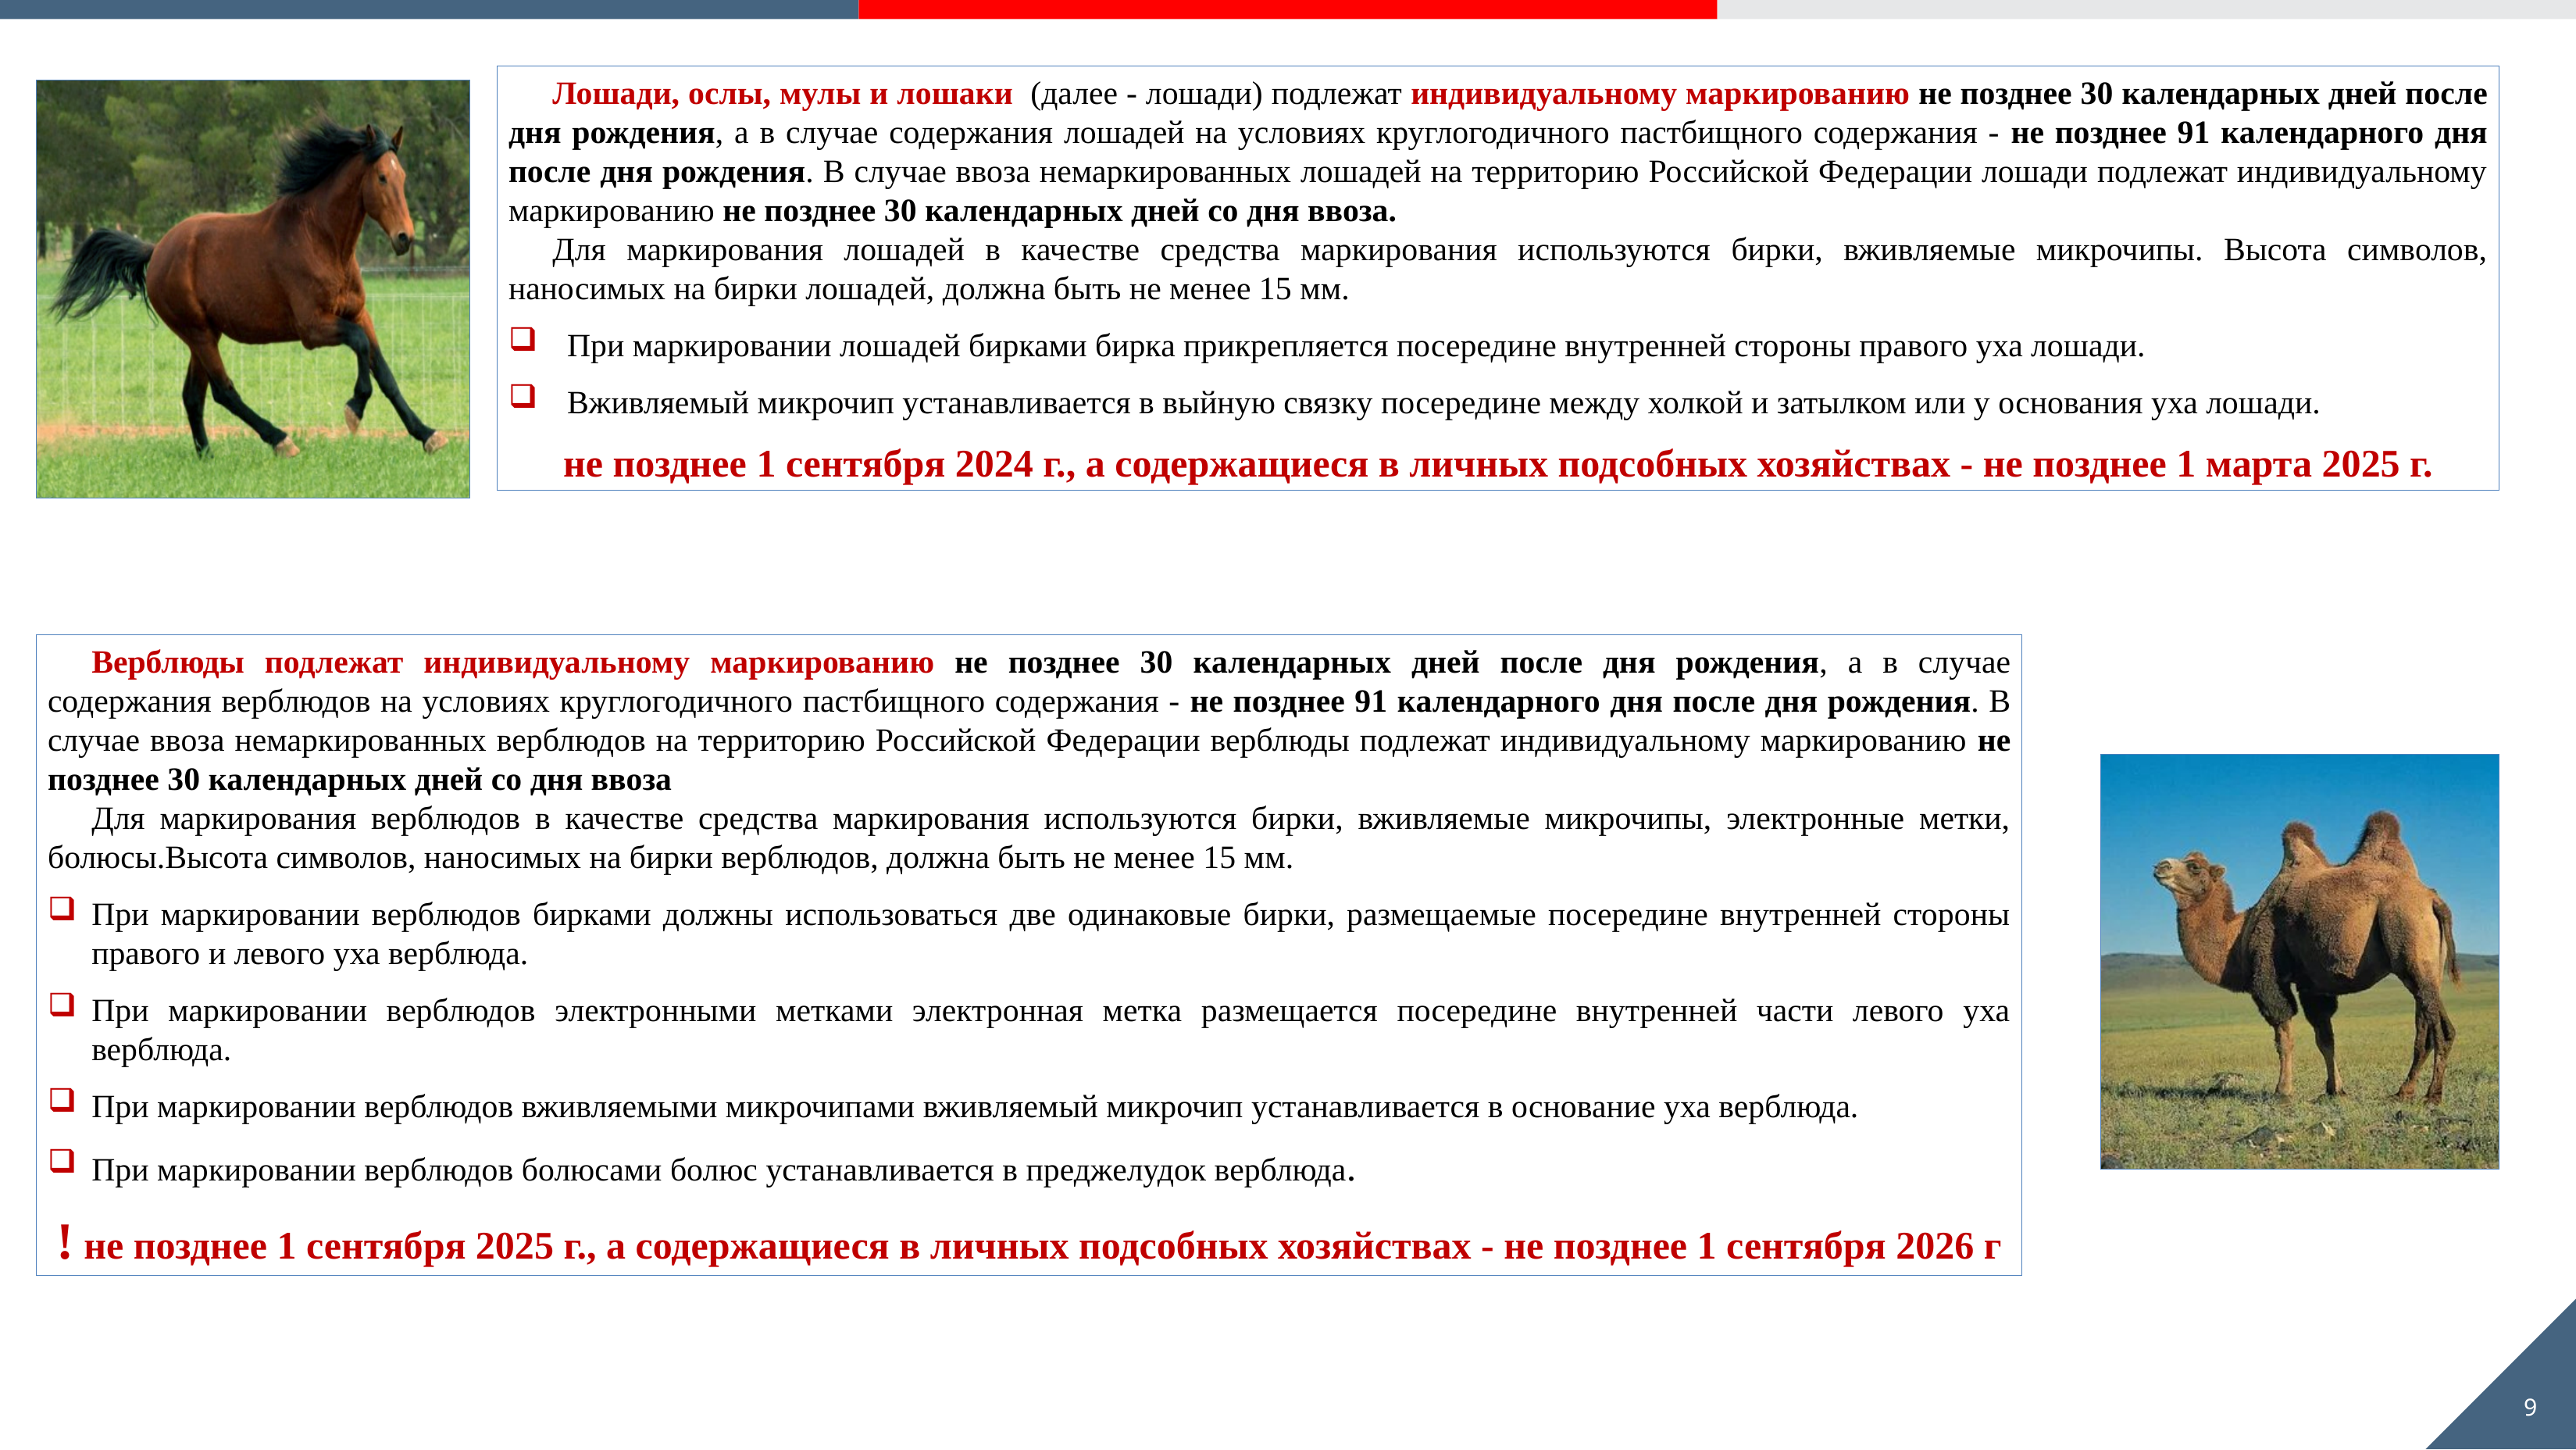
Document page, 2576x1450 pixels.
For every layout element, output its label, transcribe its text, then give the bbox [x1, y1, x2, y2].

picture [35, 80, 470, 499]
slide_number 9 [2518, 1387, 2543, 1450]
text_box Верблюды подлежат индивидуальному маркированию не позднее 30 календарных дней после дня рождения, а в случае содержания верблюдов на условиях круглогодичного пастбищного содержания - не позднее 91 календарного дня после дня рождения. В случае ввоза немаркированных верблюдов на территорию Российской Федерации верблюды подлежат индивидуальному маркированию не позднее 30 календарных дней со дня ввоза Для маркирования верблюдов в качестве средства маркирования используются бирки, вживляемые микрочипы, электронные метки, болюсы.Высота символов, наносимых на бирки верблюдов, должна быть не менее 15 мм. При маркировании верблюдов бирками должны использоваться две одинаковые бирки, размещаемые посередине внутренней стороны правого и левого уха верблюда. При маркировании верблюдов электронными метками электронная метка размещается посередине внутренней части левого уха верблюда. При маркировании верблюдов вживляемыми микрочипами вживляемый микрочип устанавливается в основание уха верблюда. При маркировании верблюдов болюсами болюс устанавливается в преджелудок верблюда. ! не позднее 1 сентября 2025 г., а содержащиеся в личных подсобных хозяйствах - не позднее 1 сентября 2026 г [36, 634, 2022, 1276]
text_box Лошади, ослы, мулы и лошаки (далее - лошади) подлежат индивидуальному маркированию не позднее 30 календарных дней после дня рождения, а в случае содержания лошадей на условиях круглогодичного пастбищного содержания - не позднее 91 календарного дня после дня рождения. В случае ввоза немаркированных лошадей на территорию Российской Федерации лошади подлежат индивидуальному маркированию не позднее 30 календарных дней со дня ввоза. Для маркирования лошадей в качестве средства маркирования используются бирки, вживляемые микрочипы. Высота символов, наносимых на бирки лошадей, должна быть не менее 15 мм. При маркировании лошадей бирками бирка прикрепляется посередине внутренней стороны правого уха лошади. Вживляемый микрочип устанавливается в выйную связку посередине между холкой и затылком или у основания уха лошади. не позднее 1 сентября 2024 г., а содержащиеся в личных подсобных хозяйствах - не позднее 1 марта 2025 г. [497, 66, 2499, 491]
picture [2100, 753, 2500, 1170]
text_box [0, 0, 2576, 20]
